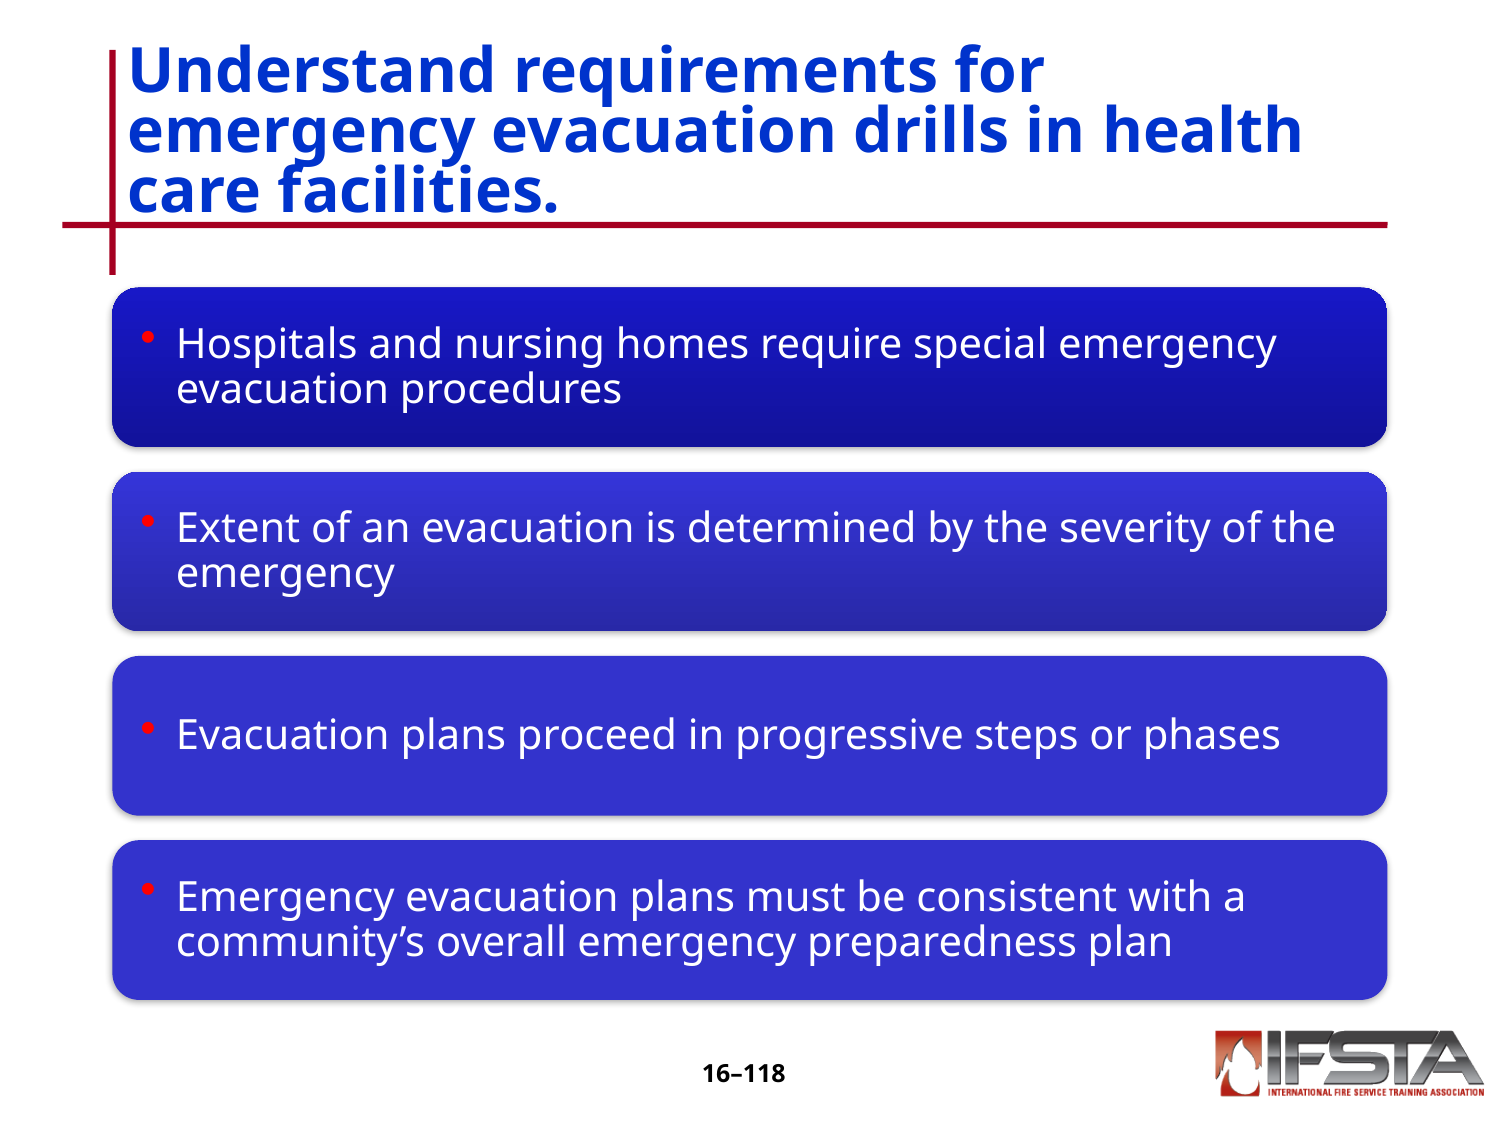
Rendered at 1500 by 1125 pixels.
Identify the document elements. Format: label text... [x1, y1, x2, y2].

picture [1215, 1030, 1485, 1099]
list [112, 287, 1388, 1001]
slide_number 16–117 [587, 1050, 900, 1125]
title Understand requirements for emergency evacuation drills in health care facilities. [112, 37, 1400, 188]
